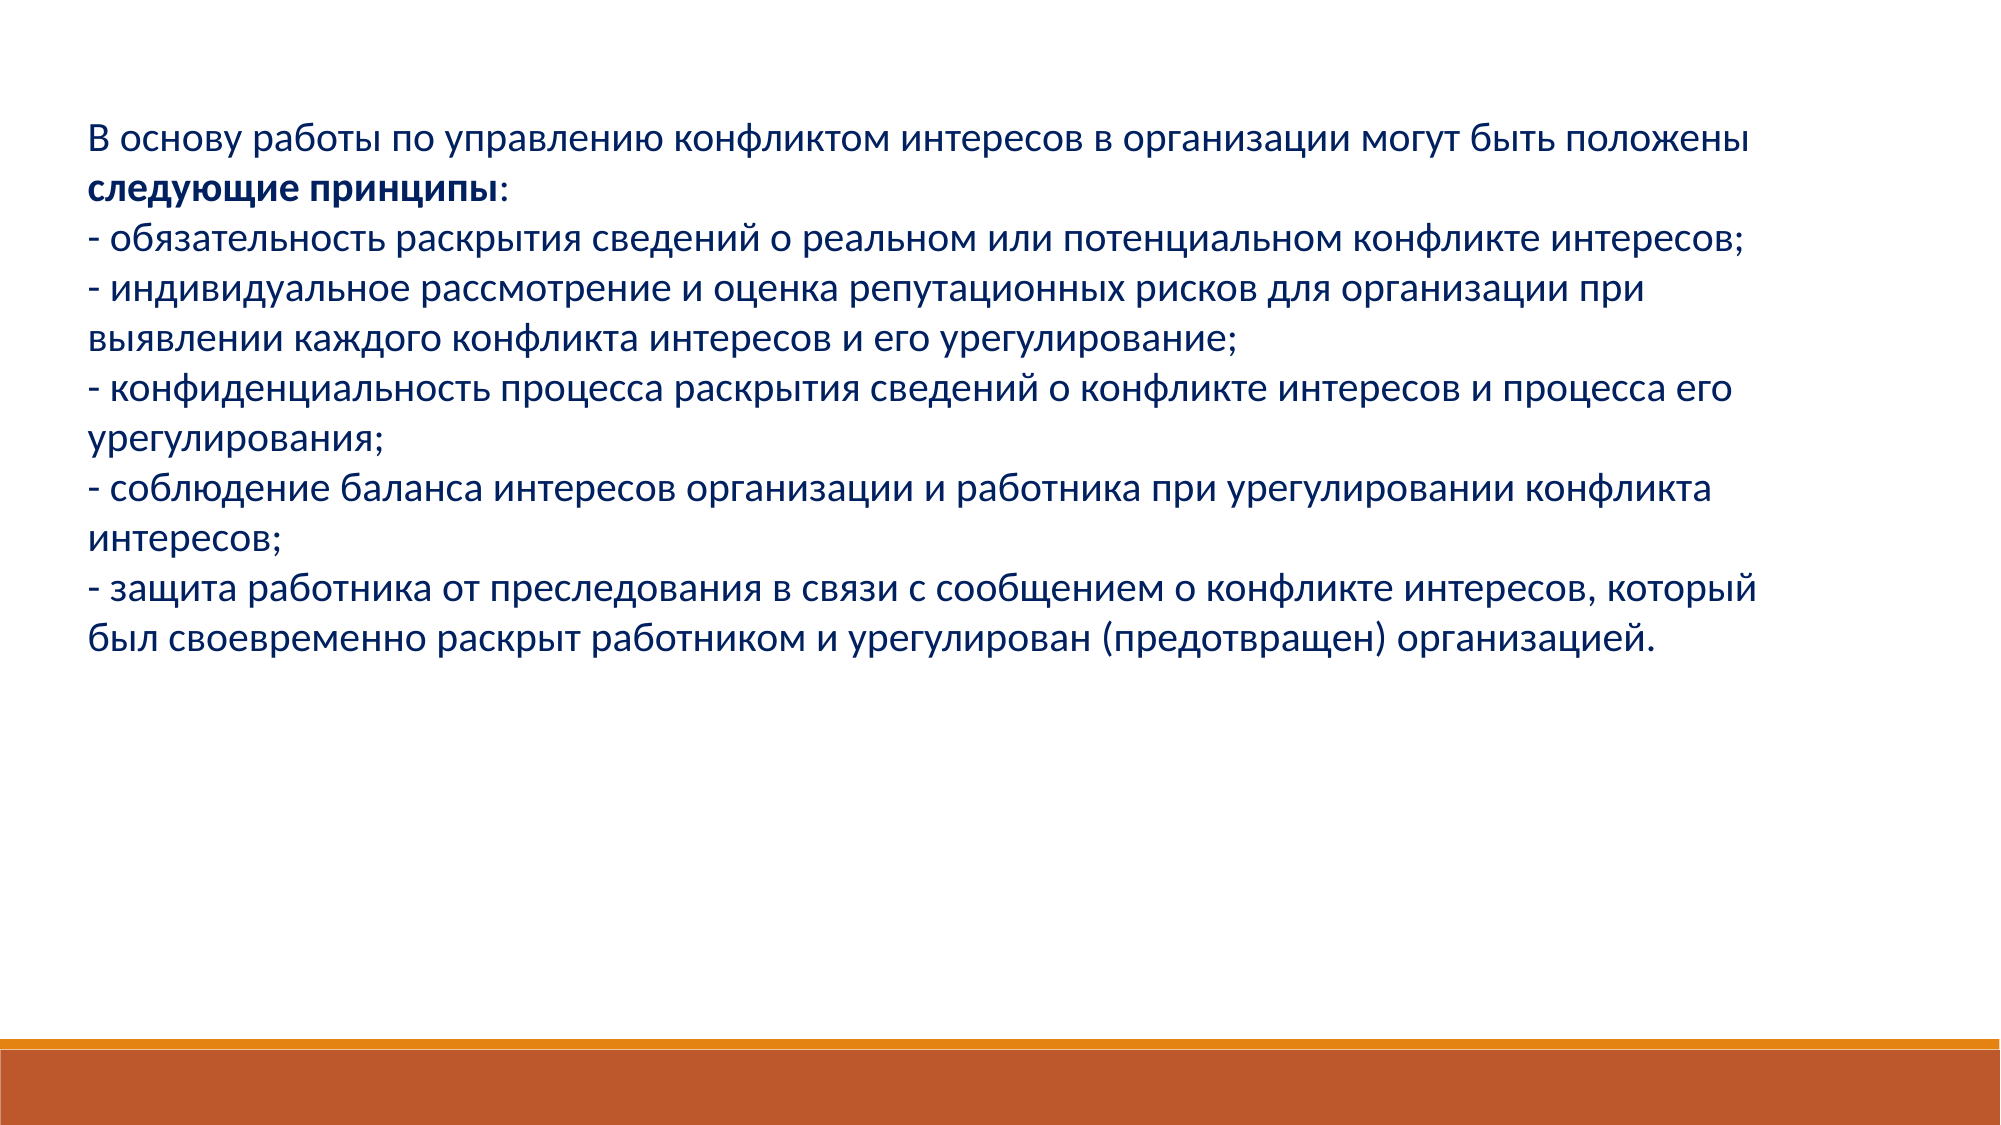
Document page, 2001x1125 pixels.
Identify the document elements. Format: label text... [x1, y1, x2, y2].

text_box В основу работы по управлению конфликтом интересов в организации могут быть положены следующие принципы: - обязательность раскрытия сведений о реальном или потенциальном конфликте интересов; - индивидуальное рассмотрение и оценка репутационных рисков для организации при выявлении каждого конфликта интересов и его урегулирование; - конфиденциальность процесса раскрытия сведений о конфликте интересов и процесса его урегулирования; - соблюдение баланса интересов организации и работника при урегулировании конфликта интересов; - защита работника от преследования в связи с сообщением о конфликте интересов, который был своевременно раскрыт работником и урегулирован (предотвращен) организацией. [72, 102, 1786, 668]
